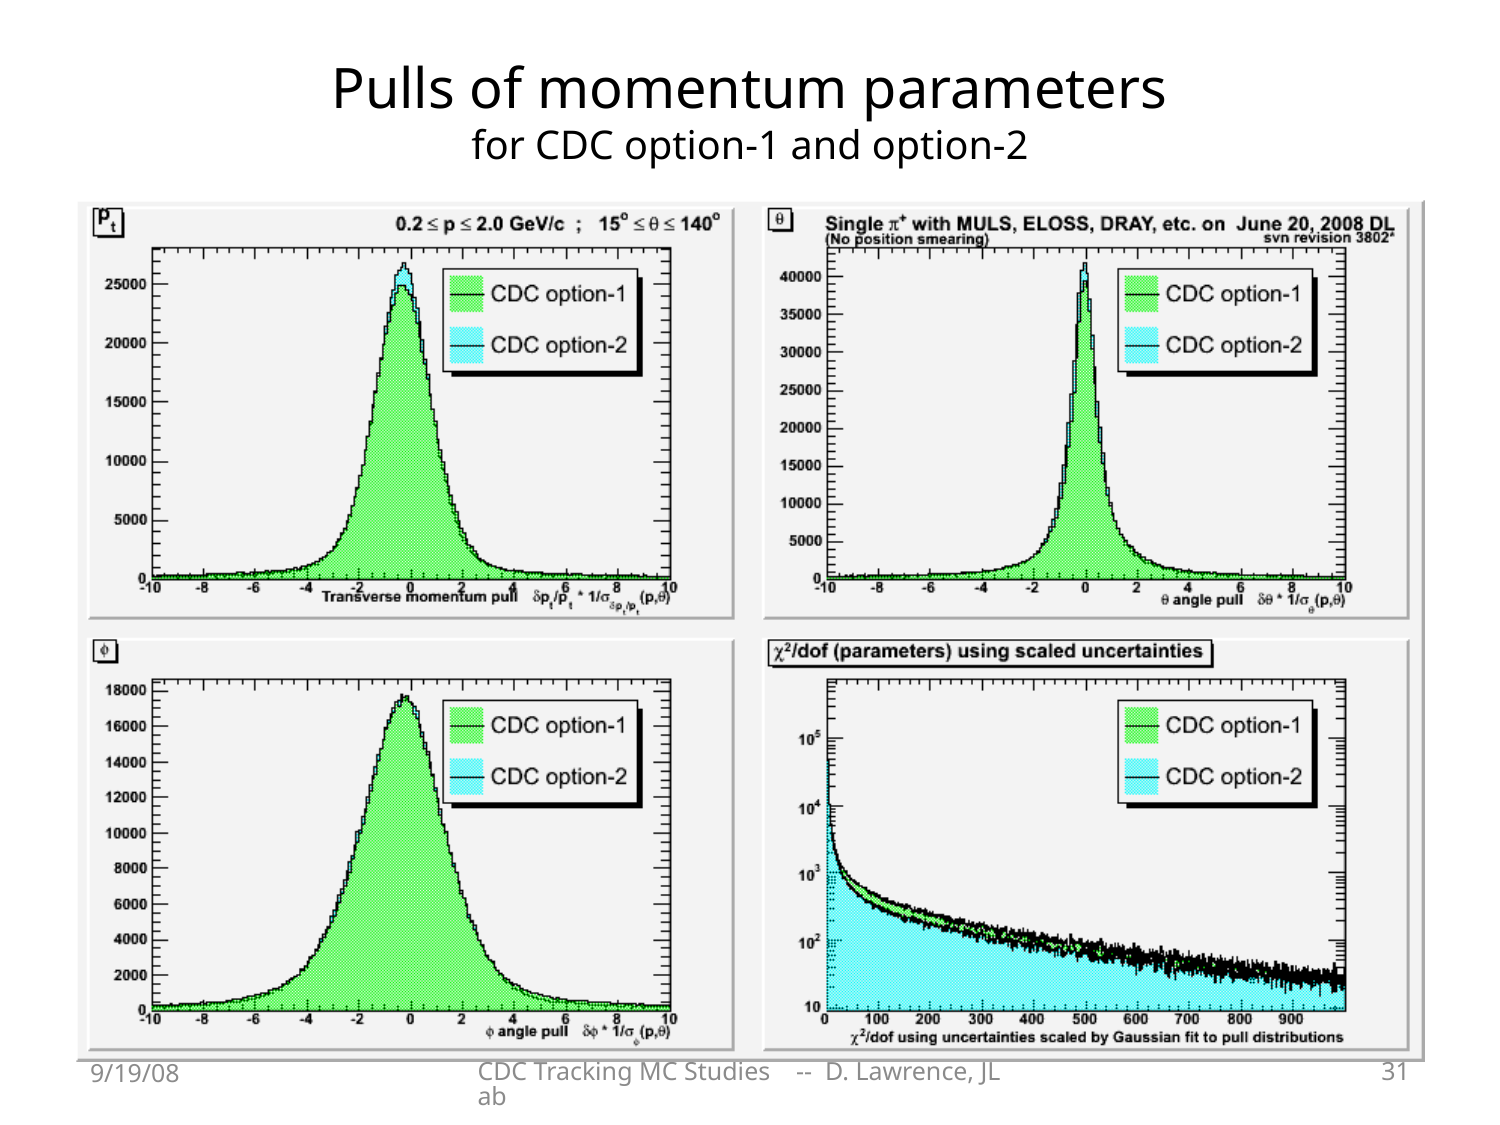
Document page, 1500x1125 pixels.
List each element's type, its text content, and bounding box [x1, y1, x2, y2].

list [74, 199, 1426, 1063]
footer CDC Tracking MC Studies -- D. Lawrence, JLab [462, 1070, 1025, 1103]
slide_number 31 [1074, 1068, 1425, 1103]
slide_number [75, 1069, 425, 1103]
title Pulls of momentum parameters for CDC option-1 and option-2 [75, 45, 1425, 175]
